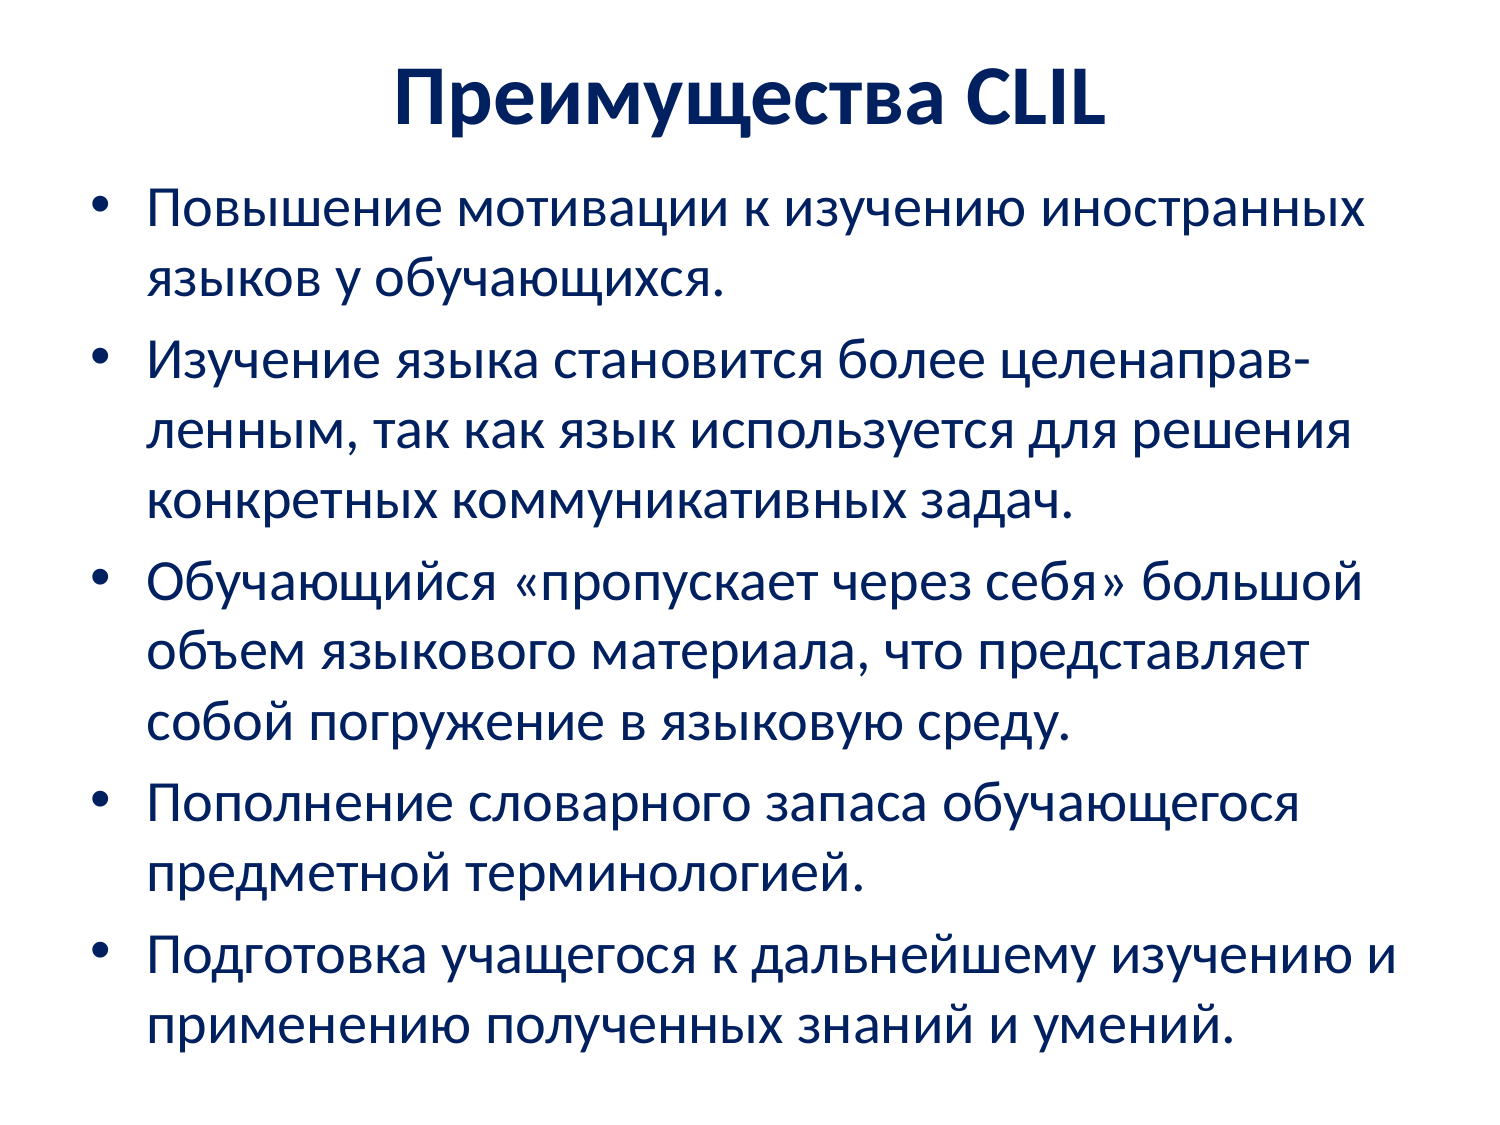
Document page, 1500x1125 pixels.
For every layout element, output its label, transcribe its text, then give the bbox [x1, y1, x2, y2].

title Преимущества CLIL [75, 30, 1425, 149]
list Повышение мотивации к изучению иностранных языков у обучающихся. Изучение языка становится более целенаправ-ленным, так как язык используется для решения конкретных коммуникативных задач. Обучающийся «пропускает через себя» большой объем языкового материала, что представляет собой погружение в языковую среду. Пополнение словарного запаса обучающегося предметной терминологией. Подготовка учащегося к дальнейшему изучению и применению полученных знаний и умений. [75, 160, 1425, 1071]
